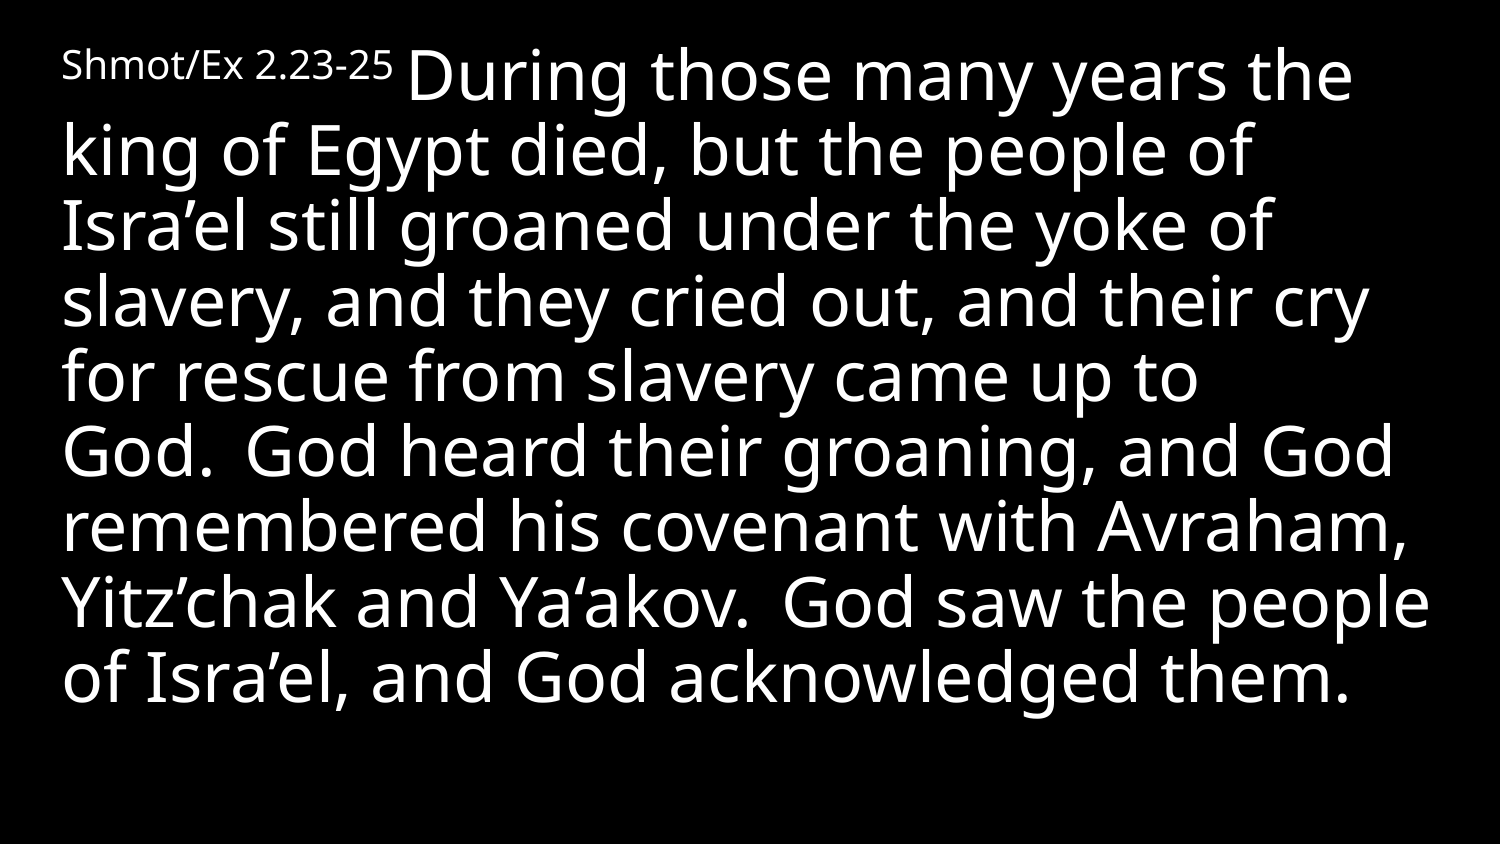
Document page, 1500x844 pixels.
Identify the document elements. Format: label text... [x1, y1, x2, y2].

subtitle Shmot/Ex 2.23-25 During those many years the king of Egypt died, but the people of Isra’el still groaned under the yoke of slavery, and they cried out, and their cry for rescue from slavery came up to God. God heard their groaning, and God remembered his covenant with Avraham, Yitz’chak and Ya‘akov. God saw the people of Isra’el, and God acknowledged them. [50, 34, 1450, 797]
